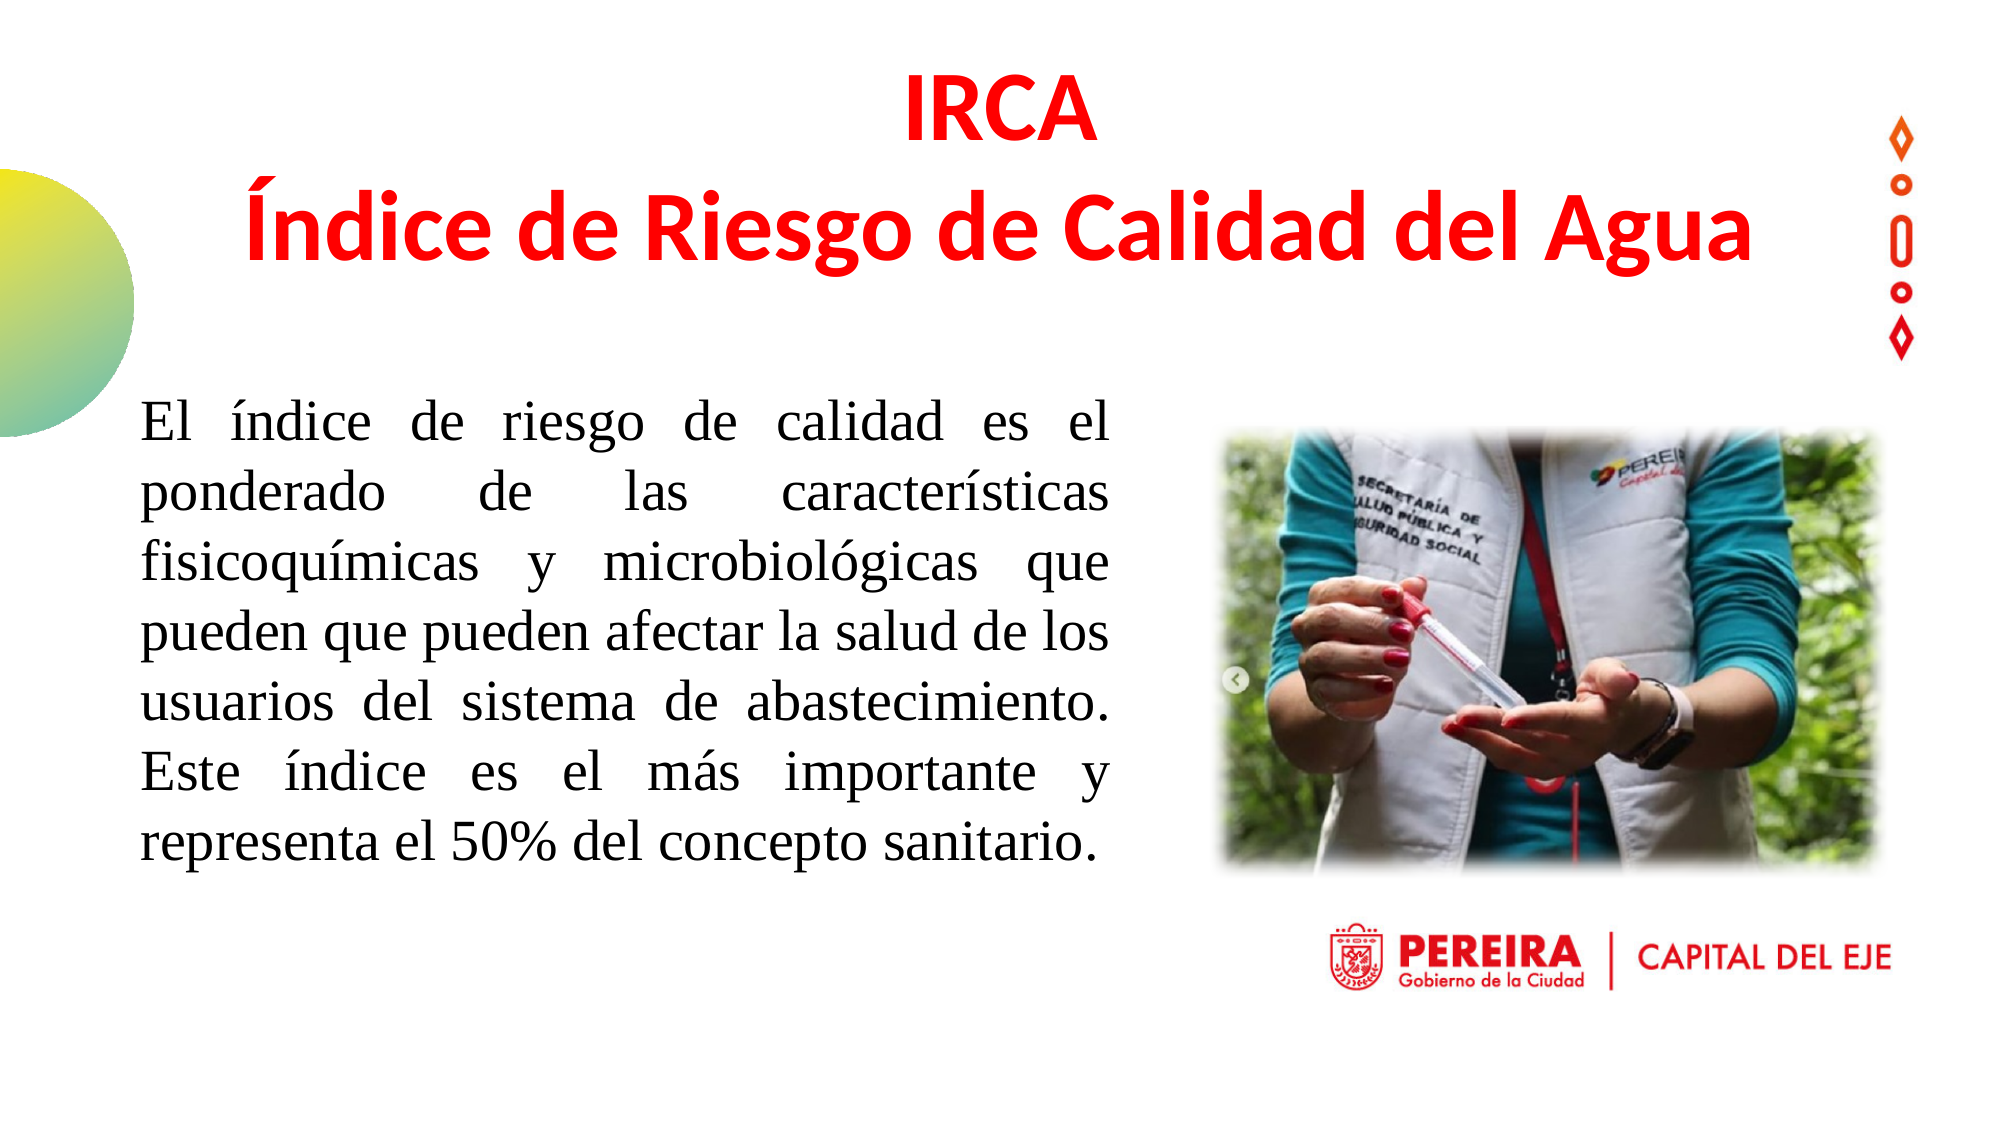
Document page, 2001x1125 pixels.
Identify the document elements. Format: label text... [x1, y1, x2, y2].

text_box El índice de riesgo de calidad es el ponderado de las características fisicoquímicas y microbiológicas que pueden que pueden afectar la salud de los usuarios del sistema de abastecimiento. Este índice es el más importante y representa el 50% del concepto sanitario. [125, 374, 1126, 880]
text_box IRCA Índice de Riesgo de Calidad del Agua [0, 32, 2000, 288]
picture [0, 0, 2001, 1125]
